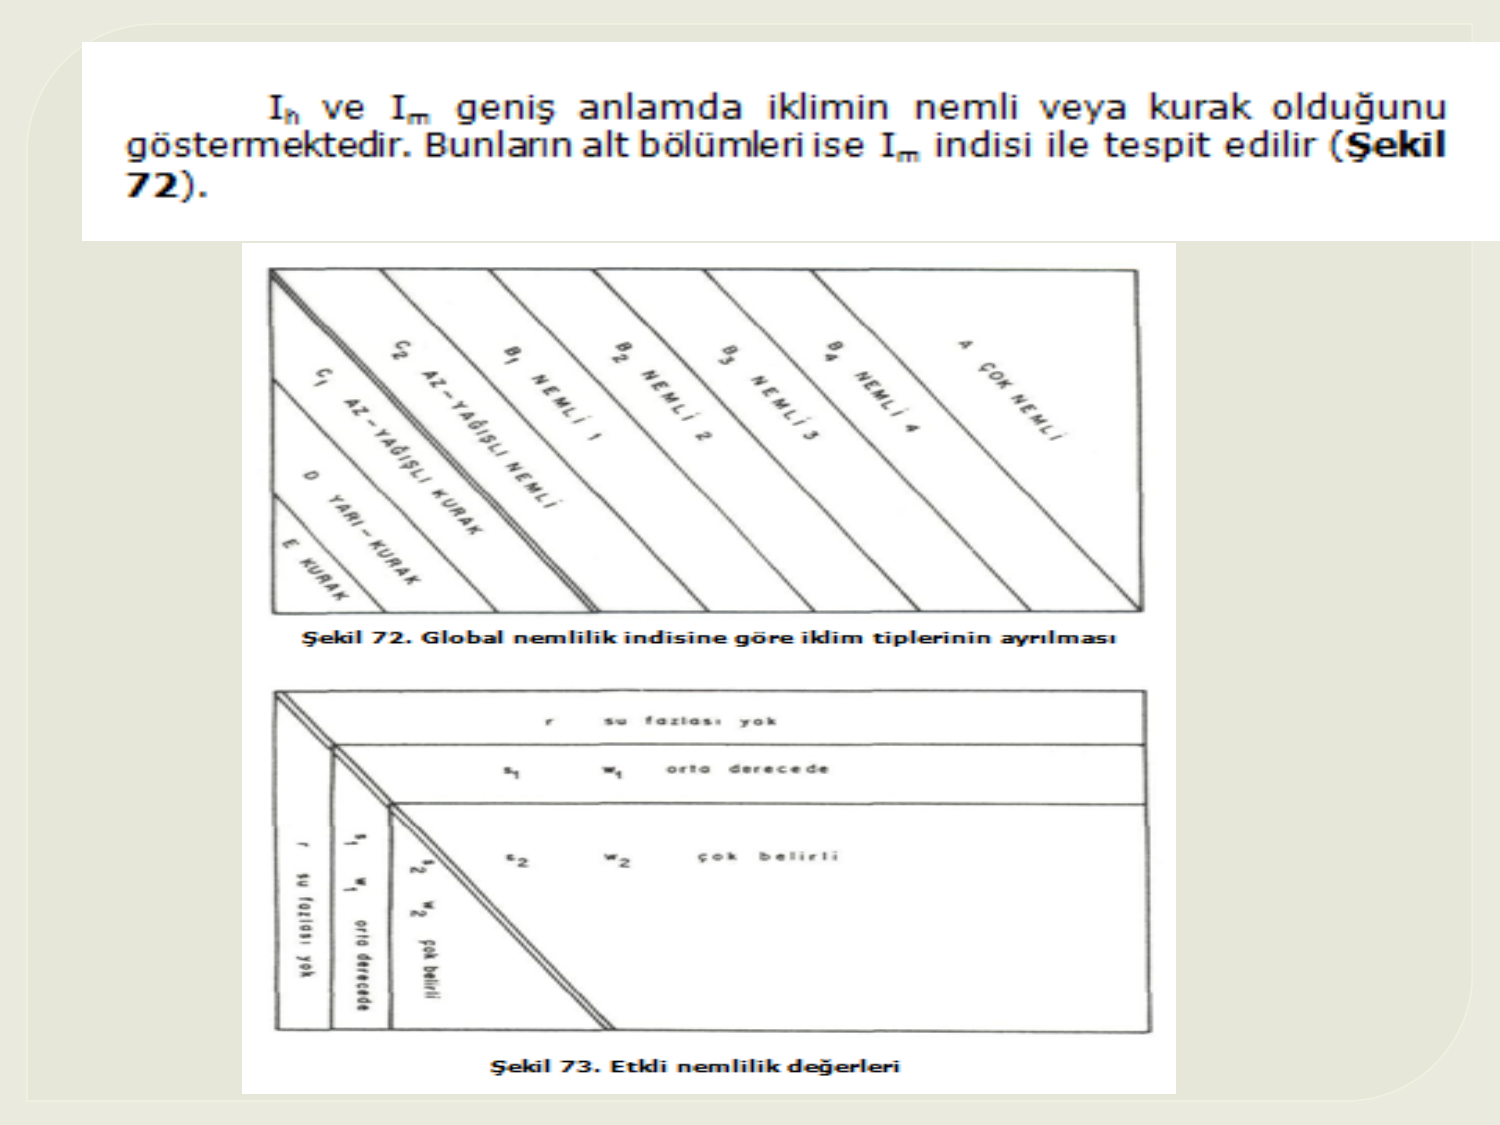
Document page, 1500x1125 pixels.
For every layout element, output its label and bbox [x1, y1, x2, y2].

list [82, 42, 1500, 242]
picture [241, 243, 1176, 1095]
